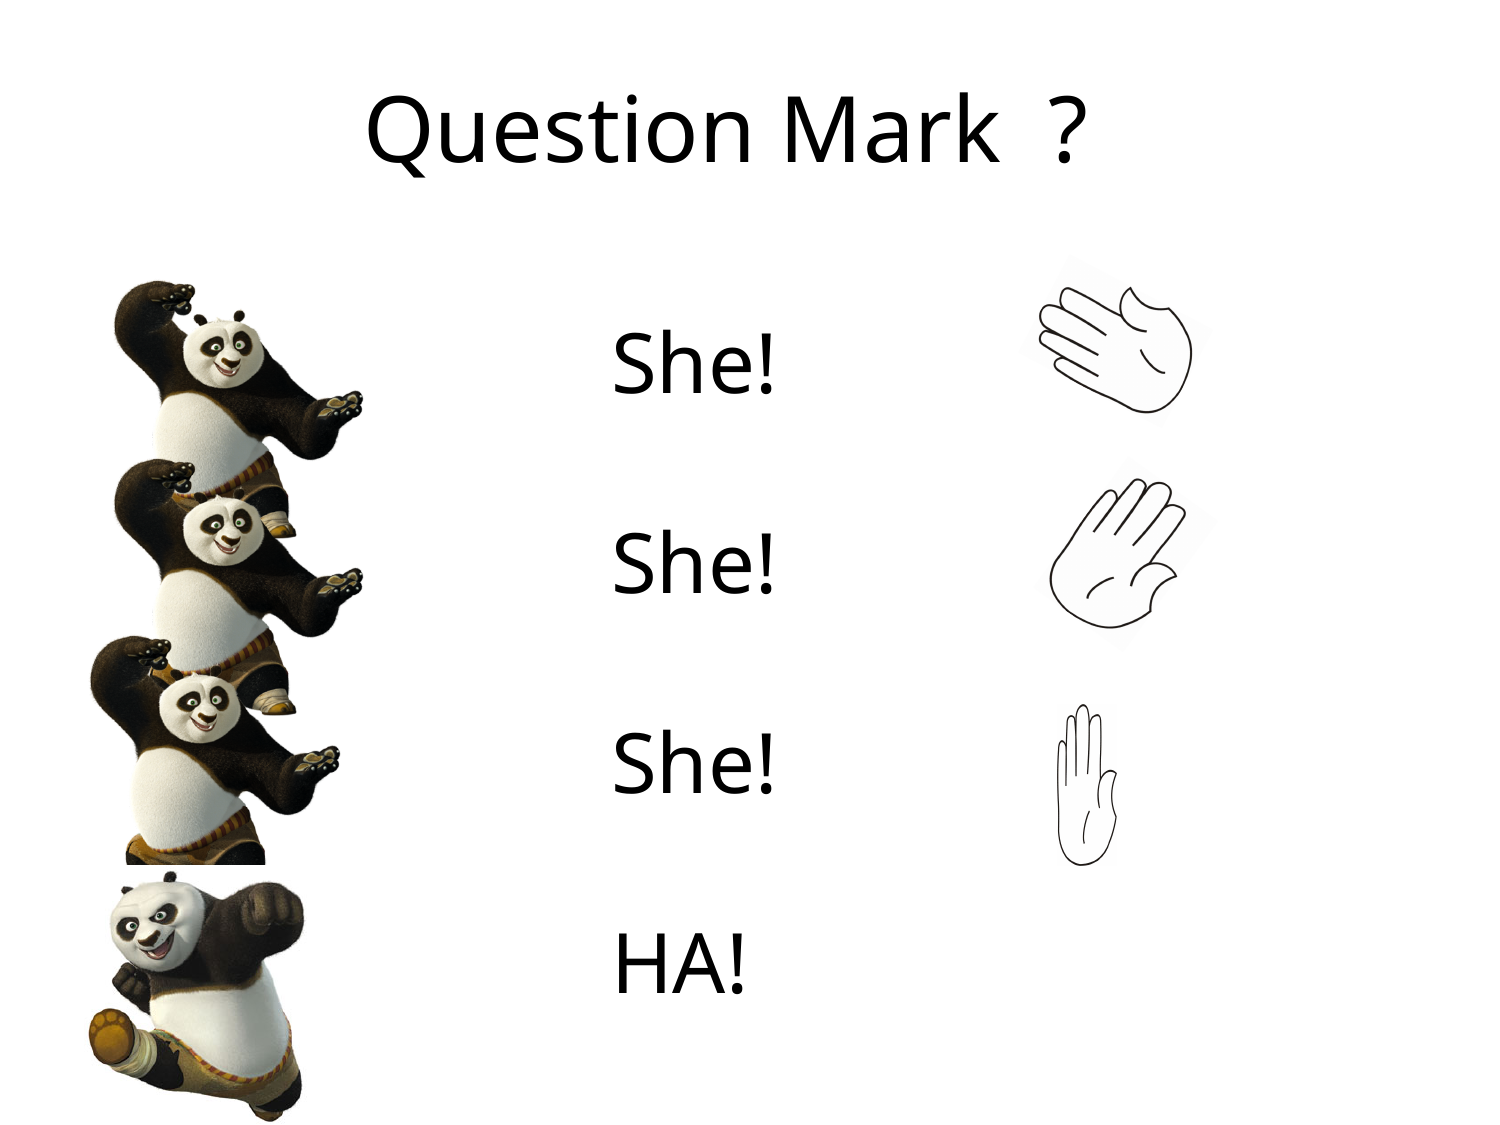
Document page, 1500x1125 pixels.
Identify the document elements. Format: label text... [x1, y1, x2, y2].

picture [1034, 457, 1217, 651]
title Question Mark ? [183, 42, 1270, 209]
picture [1056, 703, 1117, 866]
text_box She! She! She! HA! [596, 302, 1388, 1018]
picture [1019, 255, 1212, 427]
picture [76, 278, 364, 1125]
